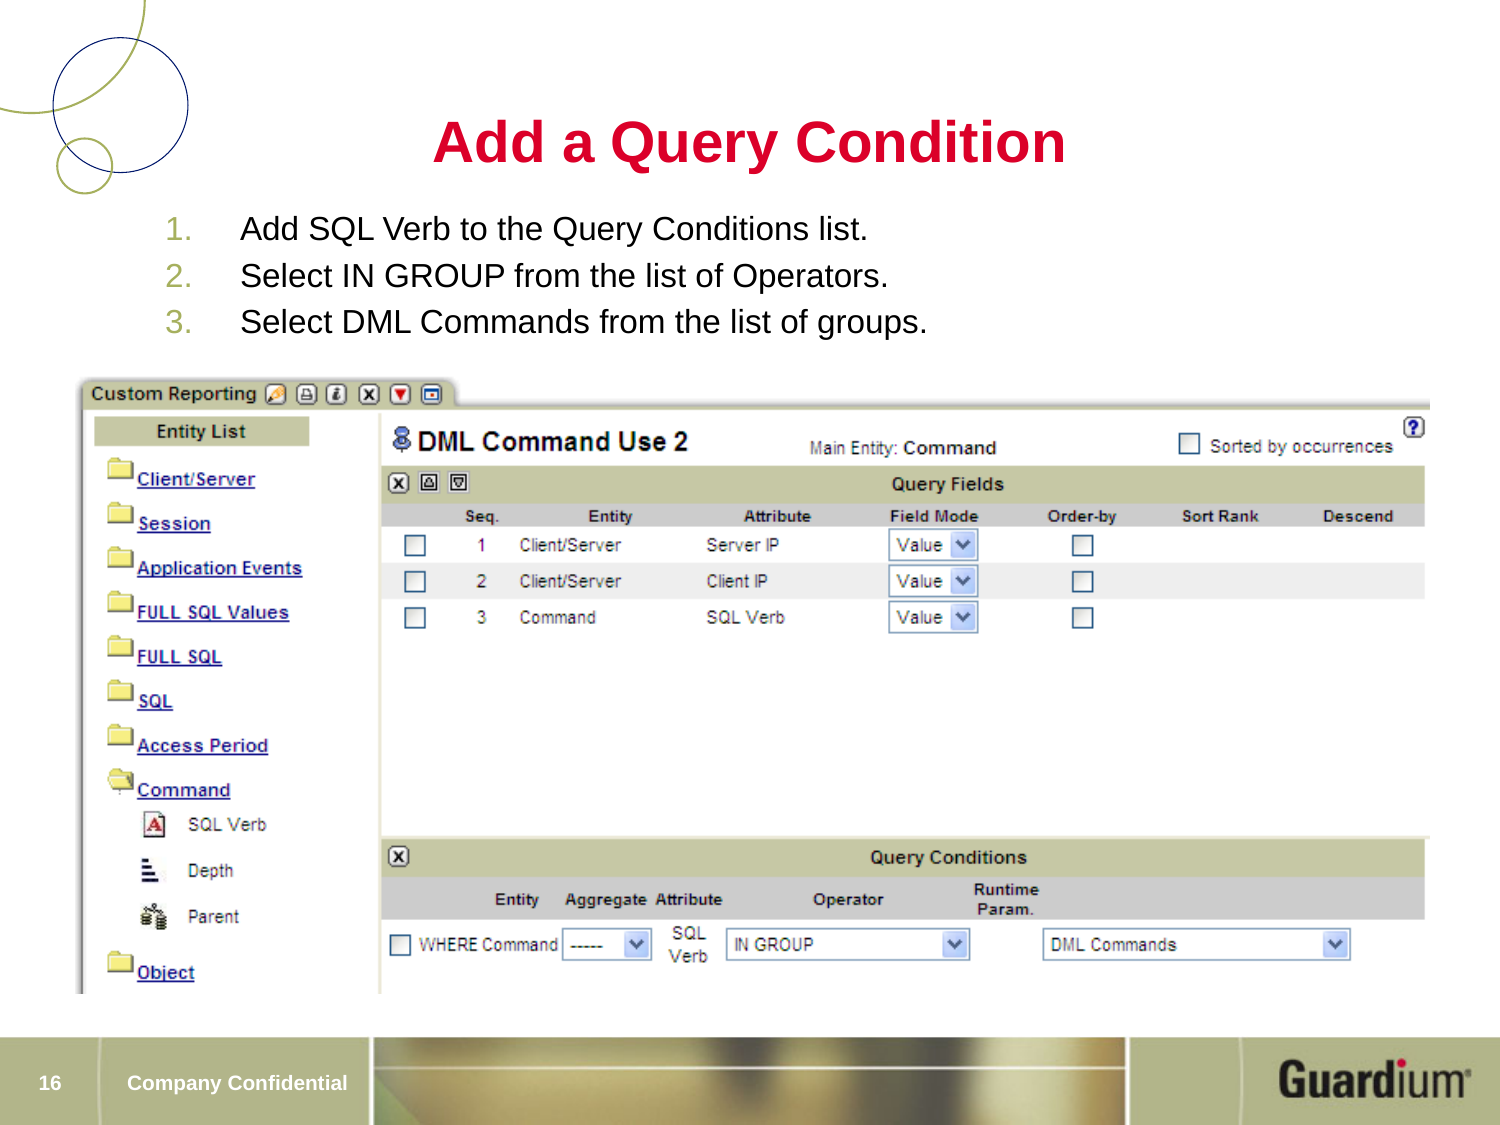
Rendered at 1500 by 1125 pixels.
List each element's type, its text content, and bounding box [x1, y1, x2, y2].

picture [74, 374, 1431, 994]
title Add a Query Condition [74, 44, 1426, 233]
footer Company Confidential [101, 1062, 376, 1113]
text_box Add SQL Verb to the Query Conditions list. Select IN GROUP from the list of Operators. Select DML Commands from the list of groups. [150, 199, 1388, 363]
slide_number 16 [0, 1062, 101, 1125]
picture [0, 1036, 1500, 1125]
